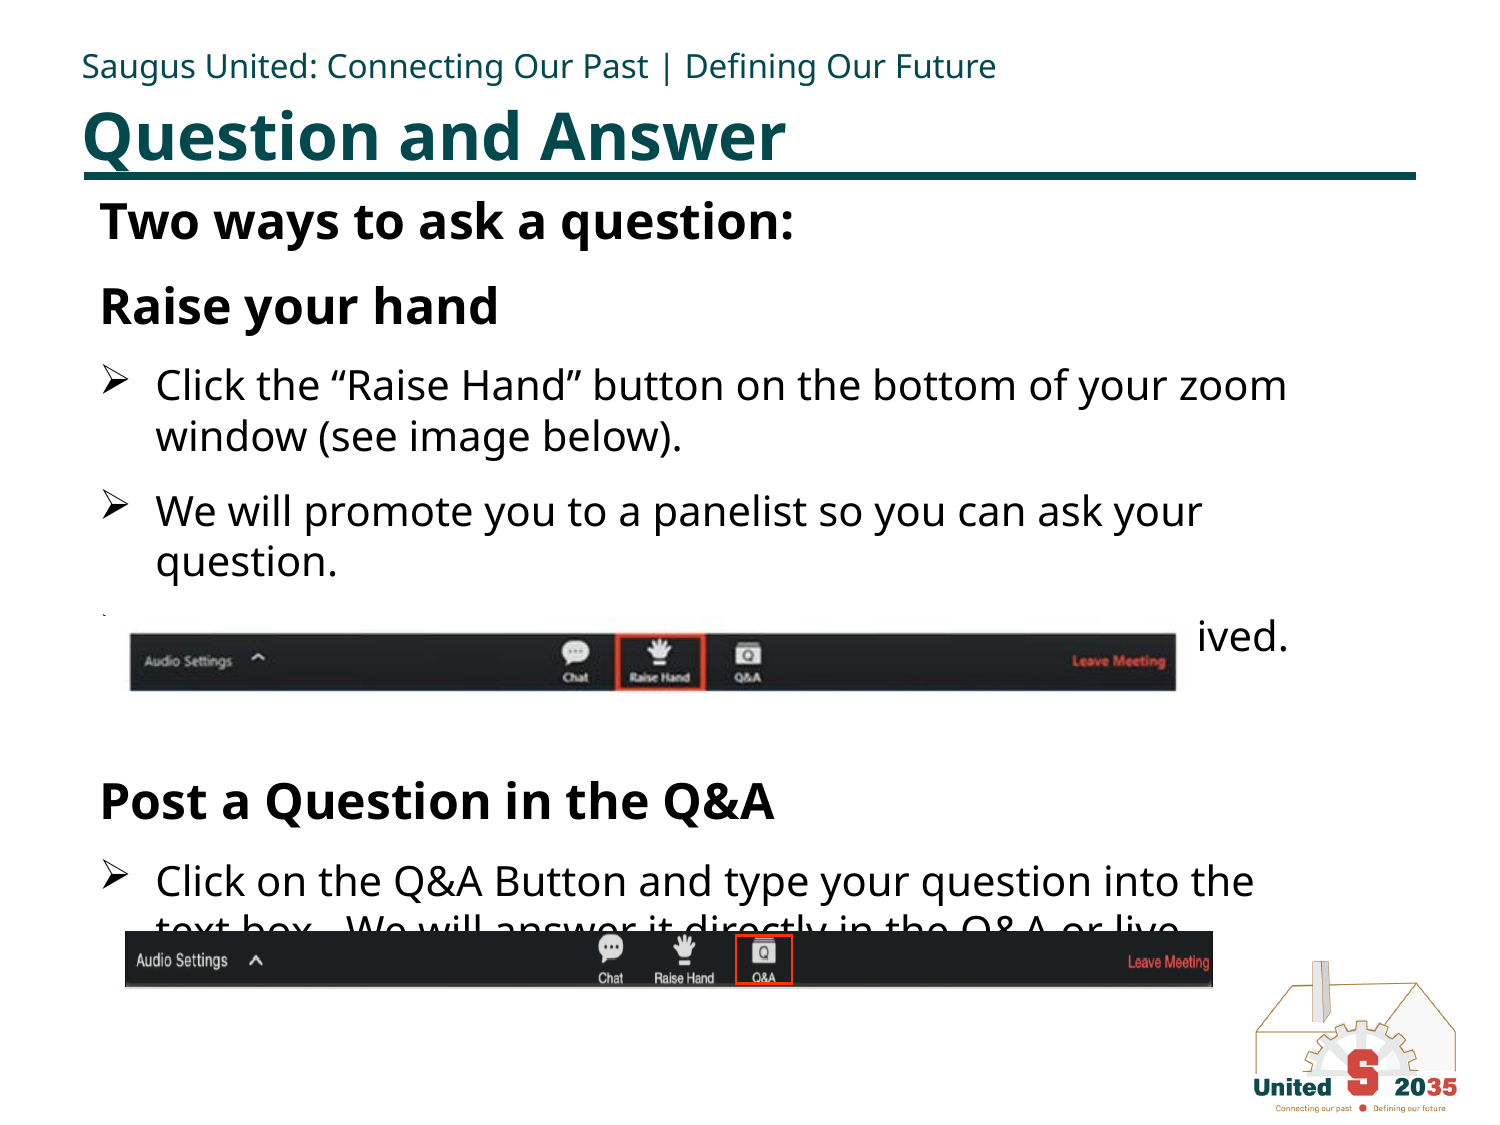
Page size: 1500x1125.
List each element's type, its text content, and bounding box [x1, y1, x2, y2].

picture [100, 615, 1195, 708]
picture [1254, 959, 1457, 1113]
picture [125, 930, 1214, 990]
text_box Question and Answer [66, 87, 1500, 182]
text_box Saugus United: Connecting Our Past | Defining Our Future [66, 37, 1500, 87]
text_box Two ways to ask a question: Raise your hand Click the “Raise Hand” button on the bottom of your zoom window (see image below). We will promote you to a panelist so you can ask your question. Questions will be answered in the order they are received. Post a Question in the Q&A Click on the Q&A Button and type your question into the text box. We will answer it directly in the Q&A or live. [84, 182, 1342, 1113]
